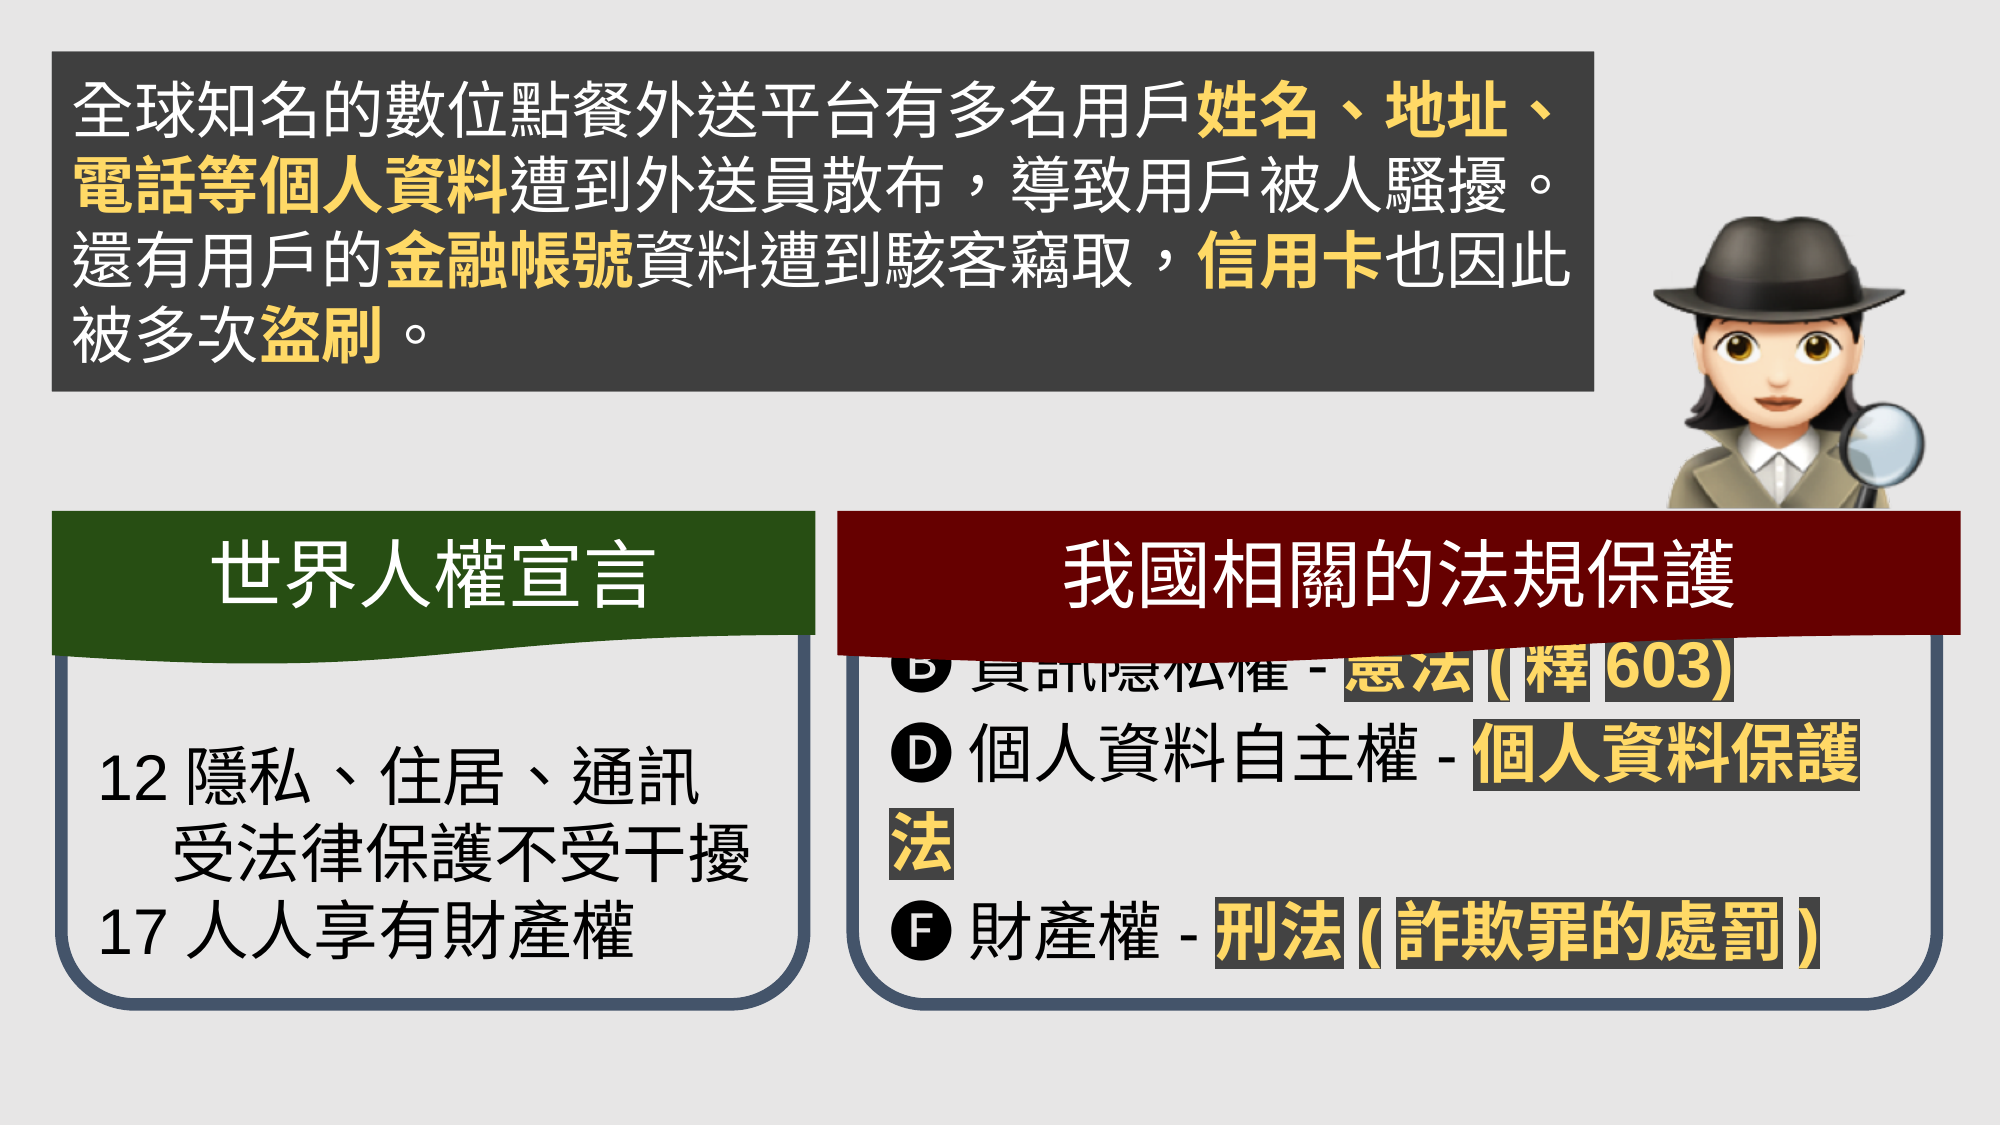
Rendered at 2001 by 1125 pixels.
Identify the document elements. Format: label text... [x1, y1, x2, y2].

text_box 全球知名的數位點餐外送平台有多名用戶姓名、地址、電話等個人資料遭到外送員散布，導致用戶被人騷擾。 還有用戶的金融帳號資料遭到駭客竊取，信用卡也因此被多次盜刷。 [51, 51, 1595, 392]
text_box 🅑資訊隱私權-憲法(釋603) 🅓個人資料自主權-個人資料保護法 🅕財產權-刑法(詐欺罪的處罰) [852, 635, 1937, 1005]
text_box 我國相關的法規保護 [837, 510, 1961, 664]
picture [1642, 198, 1938, 523]
text_box 12隱私、住居、通訊 受法律保護不受干擾 17人人享有財產權 [61, 635, 805, 1005]
text_box 世界人權宣言 [51, 510, 816, 664]
